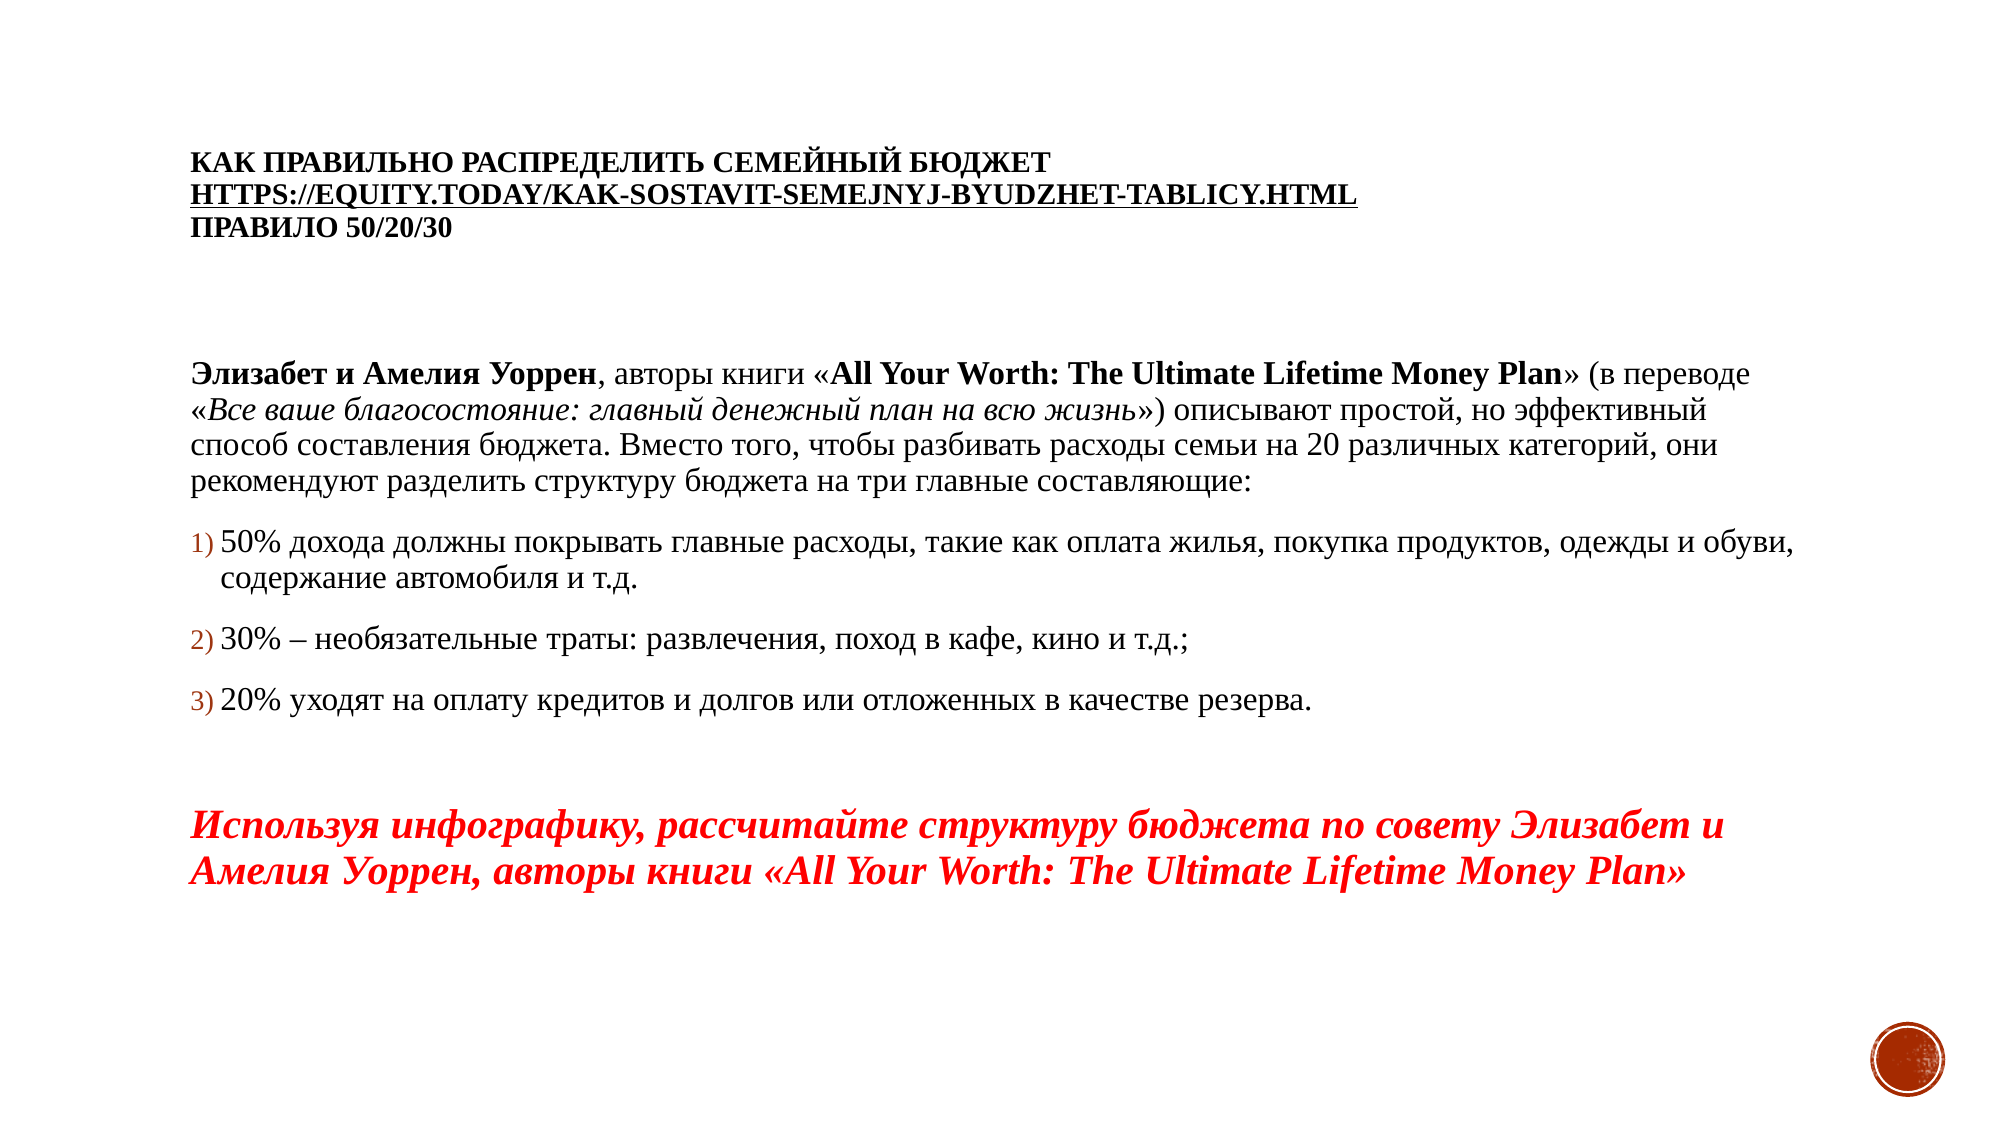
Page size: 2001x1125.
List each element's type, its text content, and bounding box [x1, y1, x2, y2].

title Как правильно распределить семейный бюджет https://equity.today/kak-sostavit-semejnyj-byudzhet-tablicy.html Правило 50/20/30 [175, 79, 1826, 344]
list Элизабет и Амелия Уоррен, авторы книги «All Your Worth: The Ultimate Lifetime Money Plan» (в переводе «Все ваше благосостояние: главный денежный план на всю жизнь») описывают простой, но эффективный способ составления бюджета. Вместо того, чтобы разбивать расходы семьи на 20 различных категорий, они рекомендуют разделить структуру бюджета на три главные составляющие: 50% дохода должны покрывать главные расходы, такие как оплата жилья, покупка продуктов, одежды и обуви, содержание автомобиля и т.д. 30% ­­– необязательные траты: развлечения, поход в кафе, кино и т.д.; 20% уходят на оплату кредитов и долгов или отложенных в качестве резерва. Используя инфографику, рассчитайте структуру бюджета по совету Элизабет и Амелия Уоррен, авторы книги «All Your Worth: The Ultimate Lifetime Money Plan» [175, 348, 1826, 1013]
